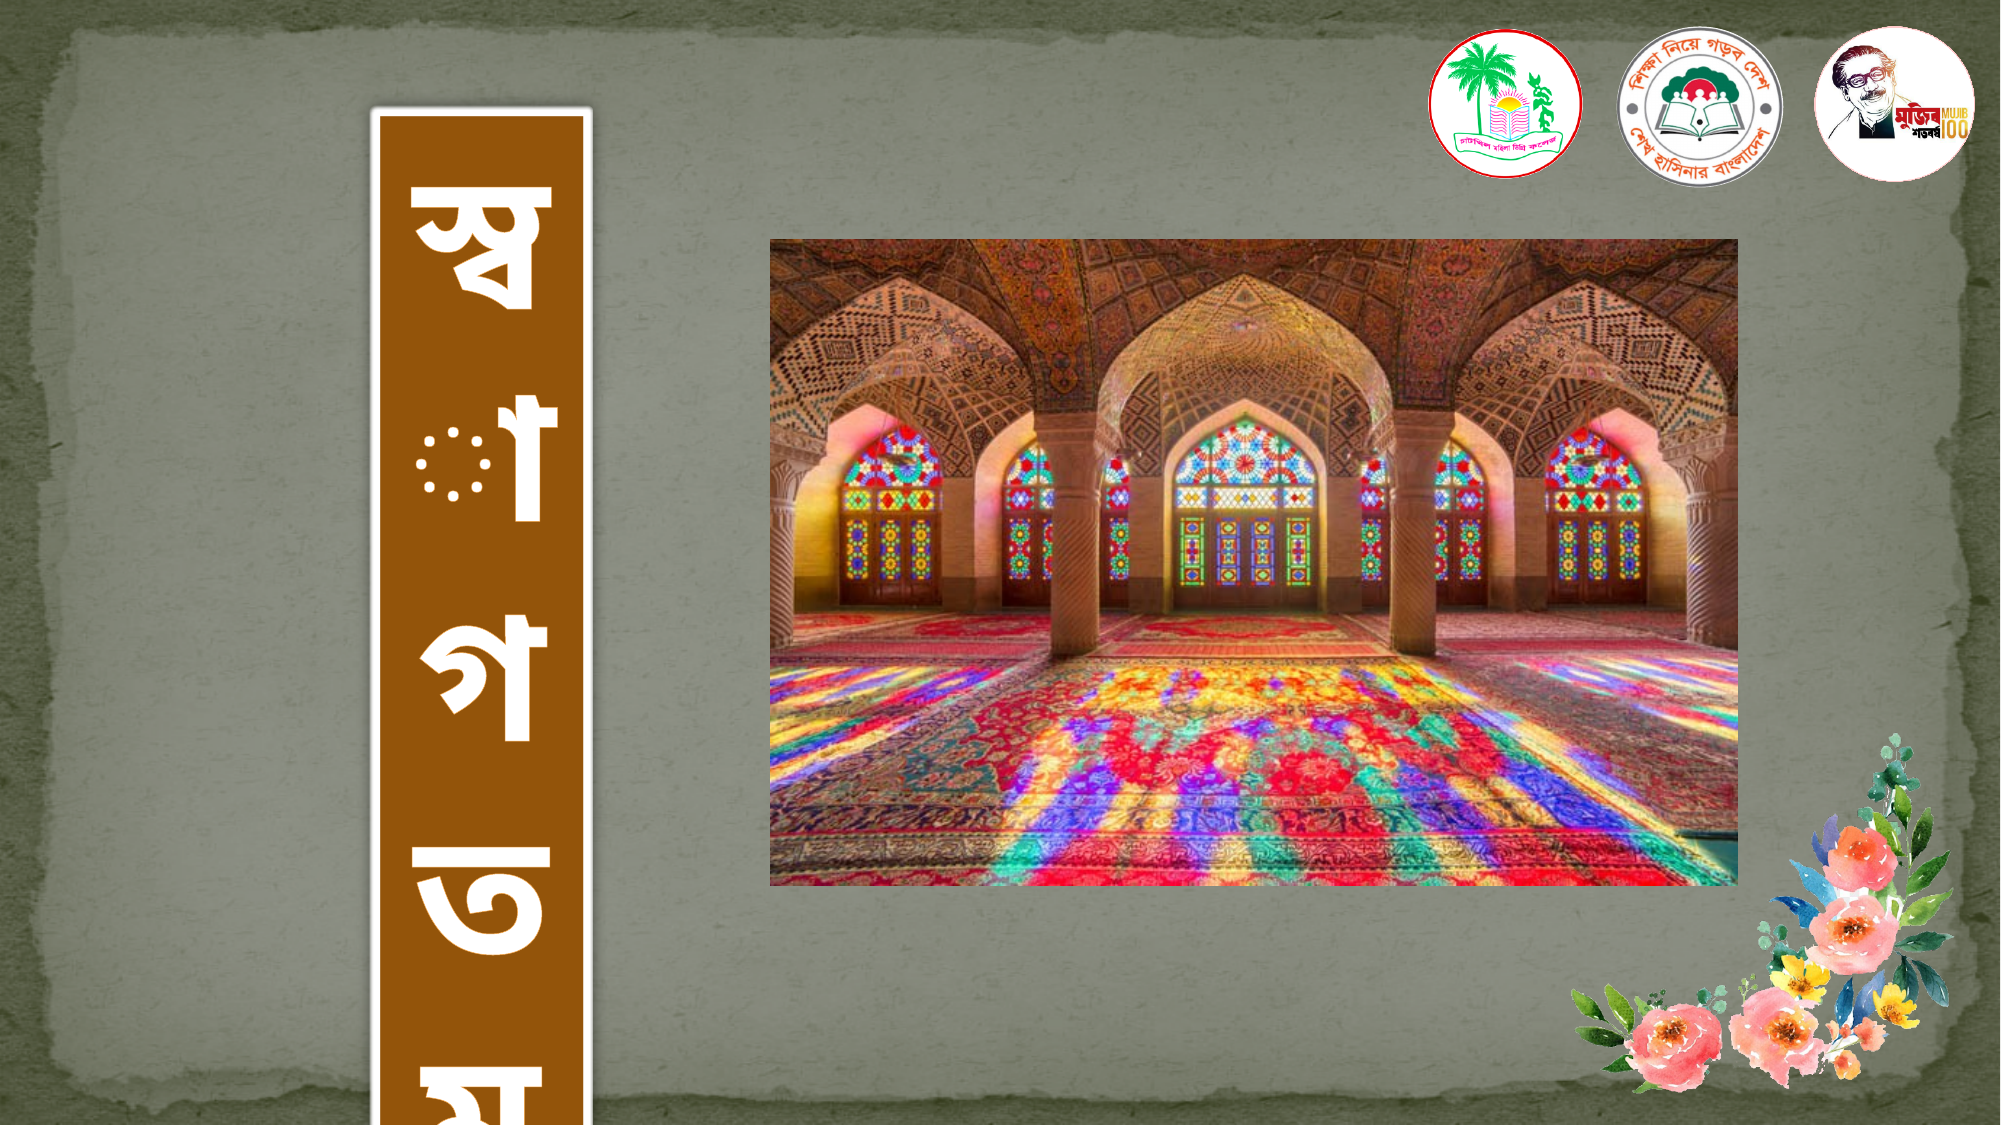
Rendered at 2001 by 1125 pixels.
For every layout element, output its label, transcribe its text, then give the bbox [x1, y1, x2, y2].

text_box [1425, 27, 1977, 1125]
text_box স্বাগতম [373, 110, 590, 1125]
picture [770, 239, 1737, 886]
